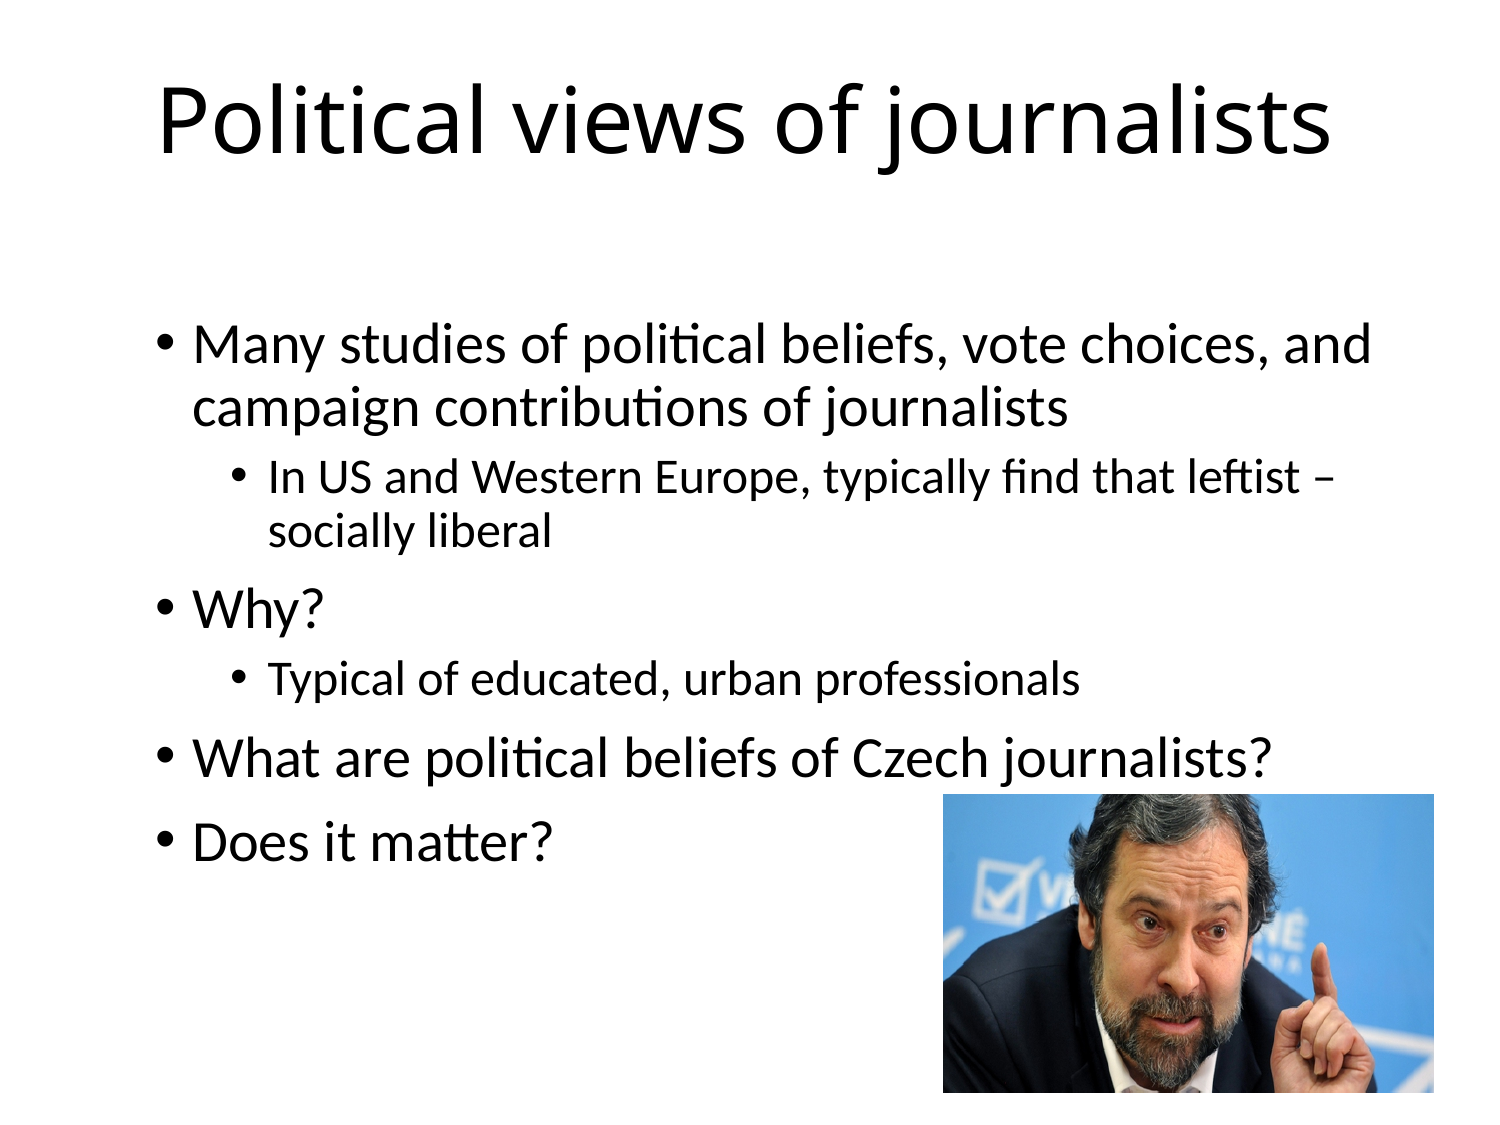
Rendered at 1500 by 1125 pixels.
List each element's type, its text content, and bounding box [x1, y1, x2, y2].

text_box Political views of journalists [140, 66, 1446, 284]
picture [943, 794, 1434, 1093]
text_box Many studies of political beliefs, vote choices, and campaign contributions of journalists In US and Western Europe, typically find that leftist – socially liberal Why? Typical of educated, urban professionals What are political beliefs of Czech journalists? Does it matter? [140, 306, 1446, 1021]
